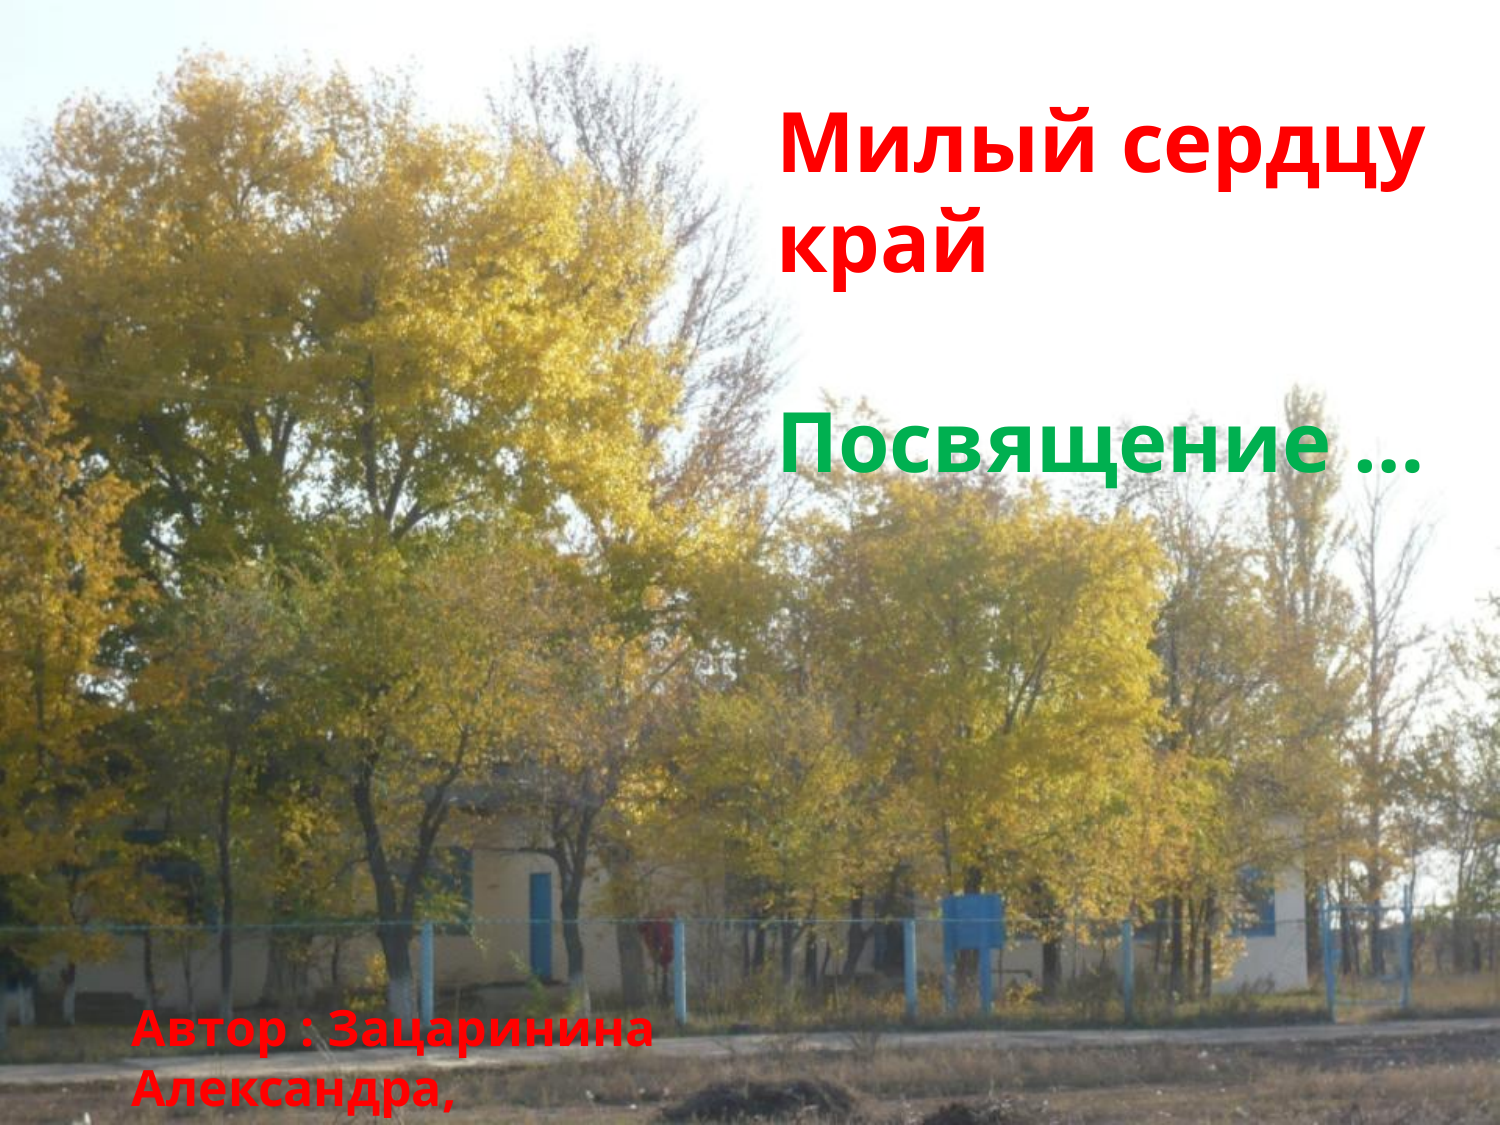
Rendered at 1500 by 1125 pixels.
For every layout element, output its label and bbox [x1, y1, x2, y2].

list [0, 0, 1500, 1125]
